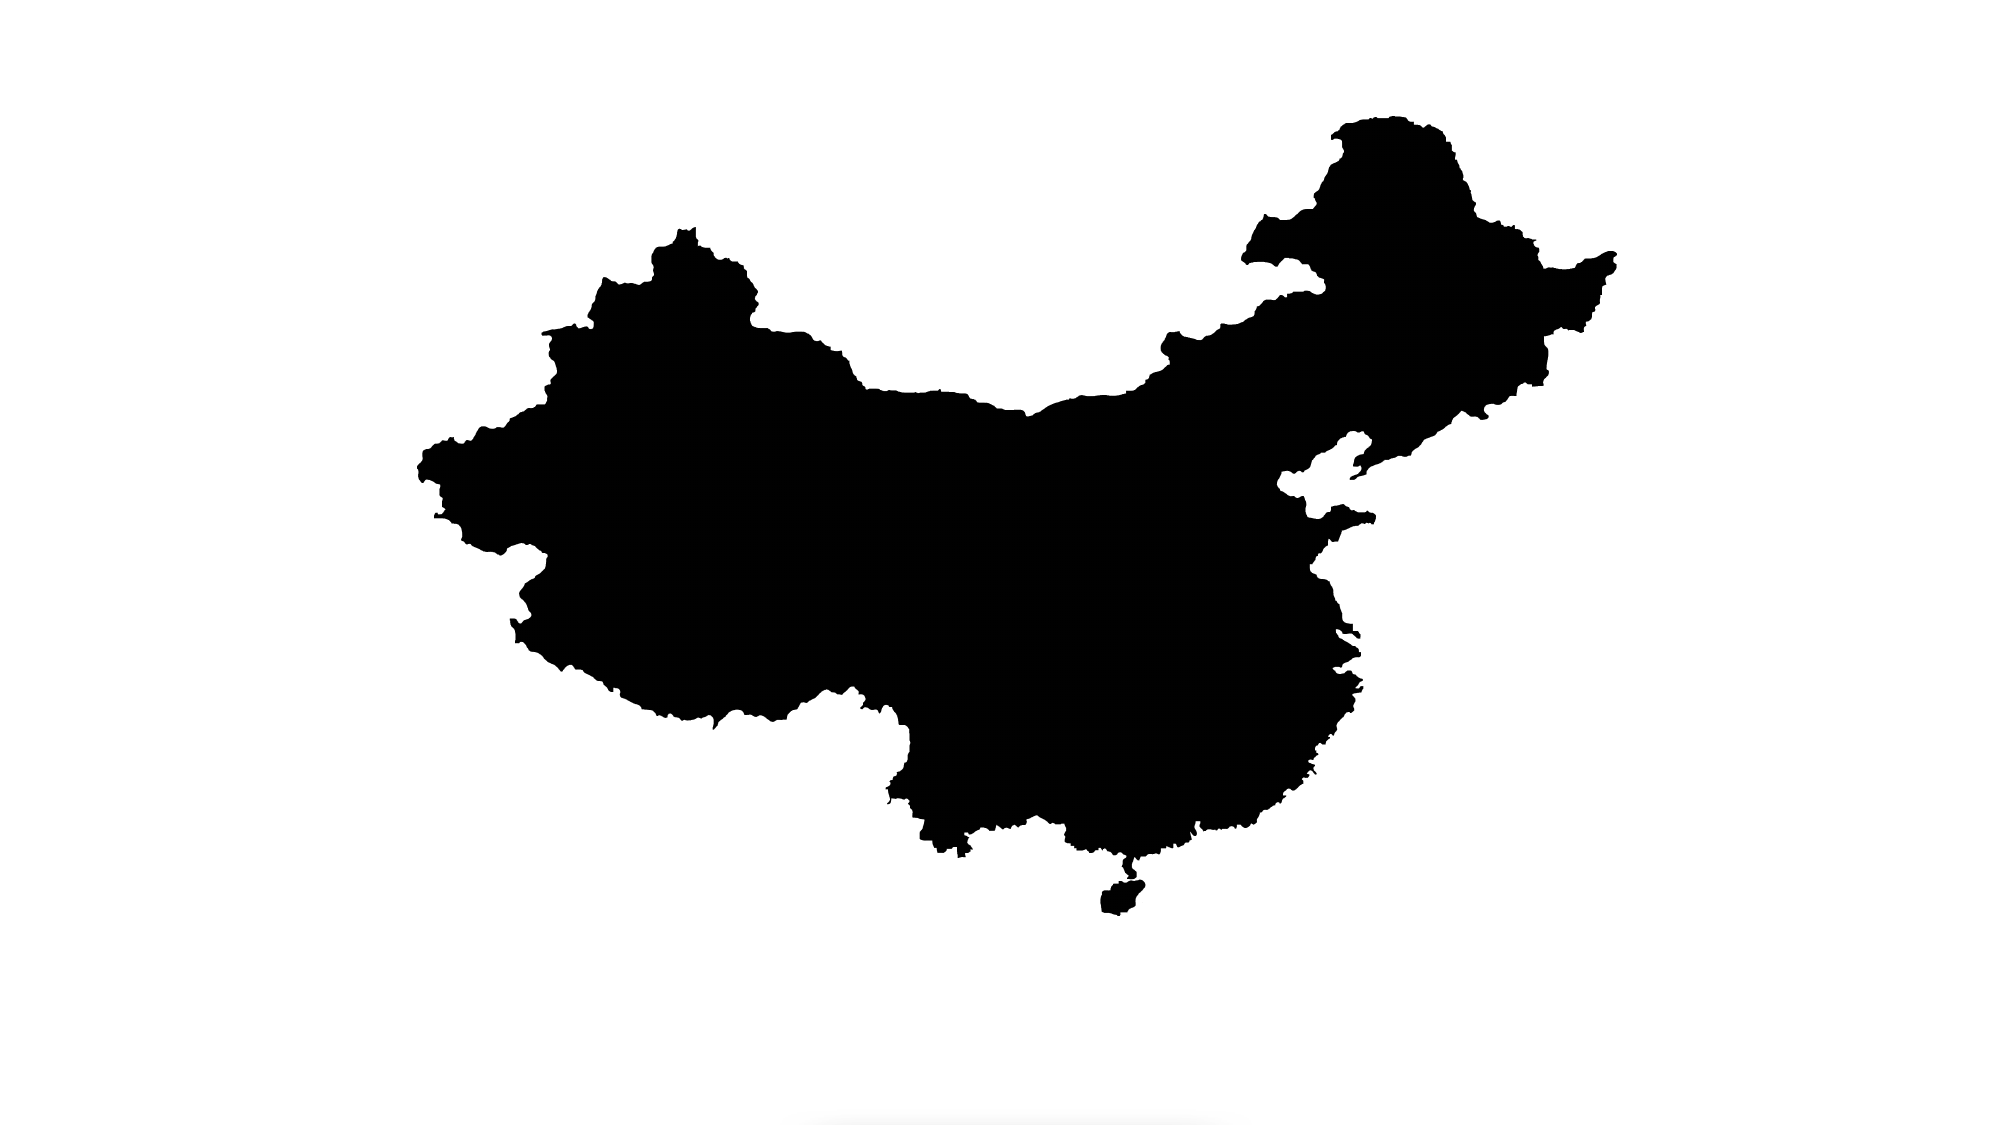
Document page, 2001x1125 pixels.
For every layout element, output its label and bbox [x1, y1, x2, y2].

picture [416, 116, 1618, 930]
